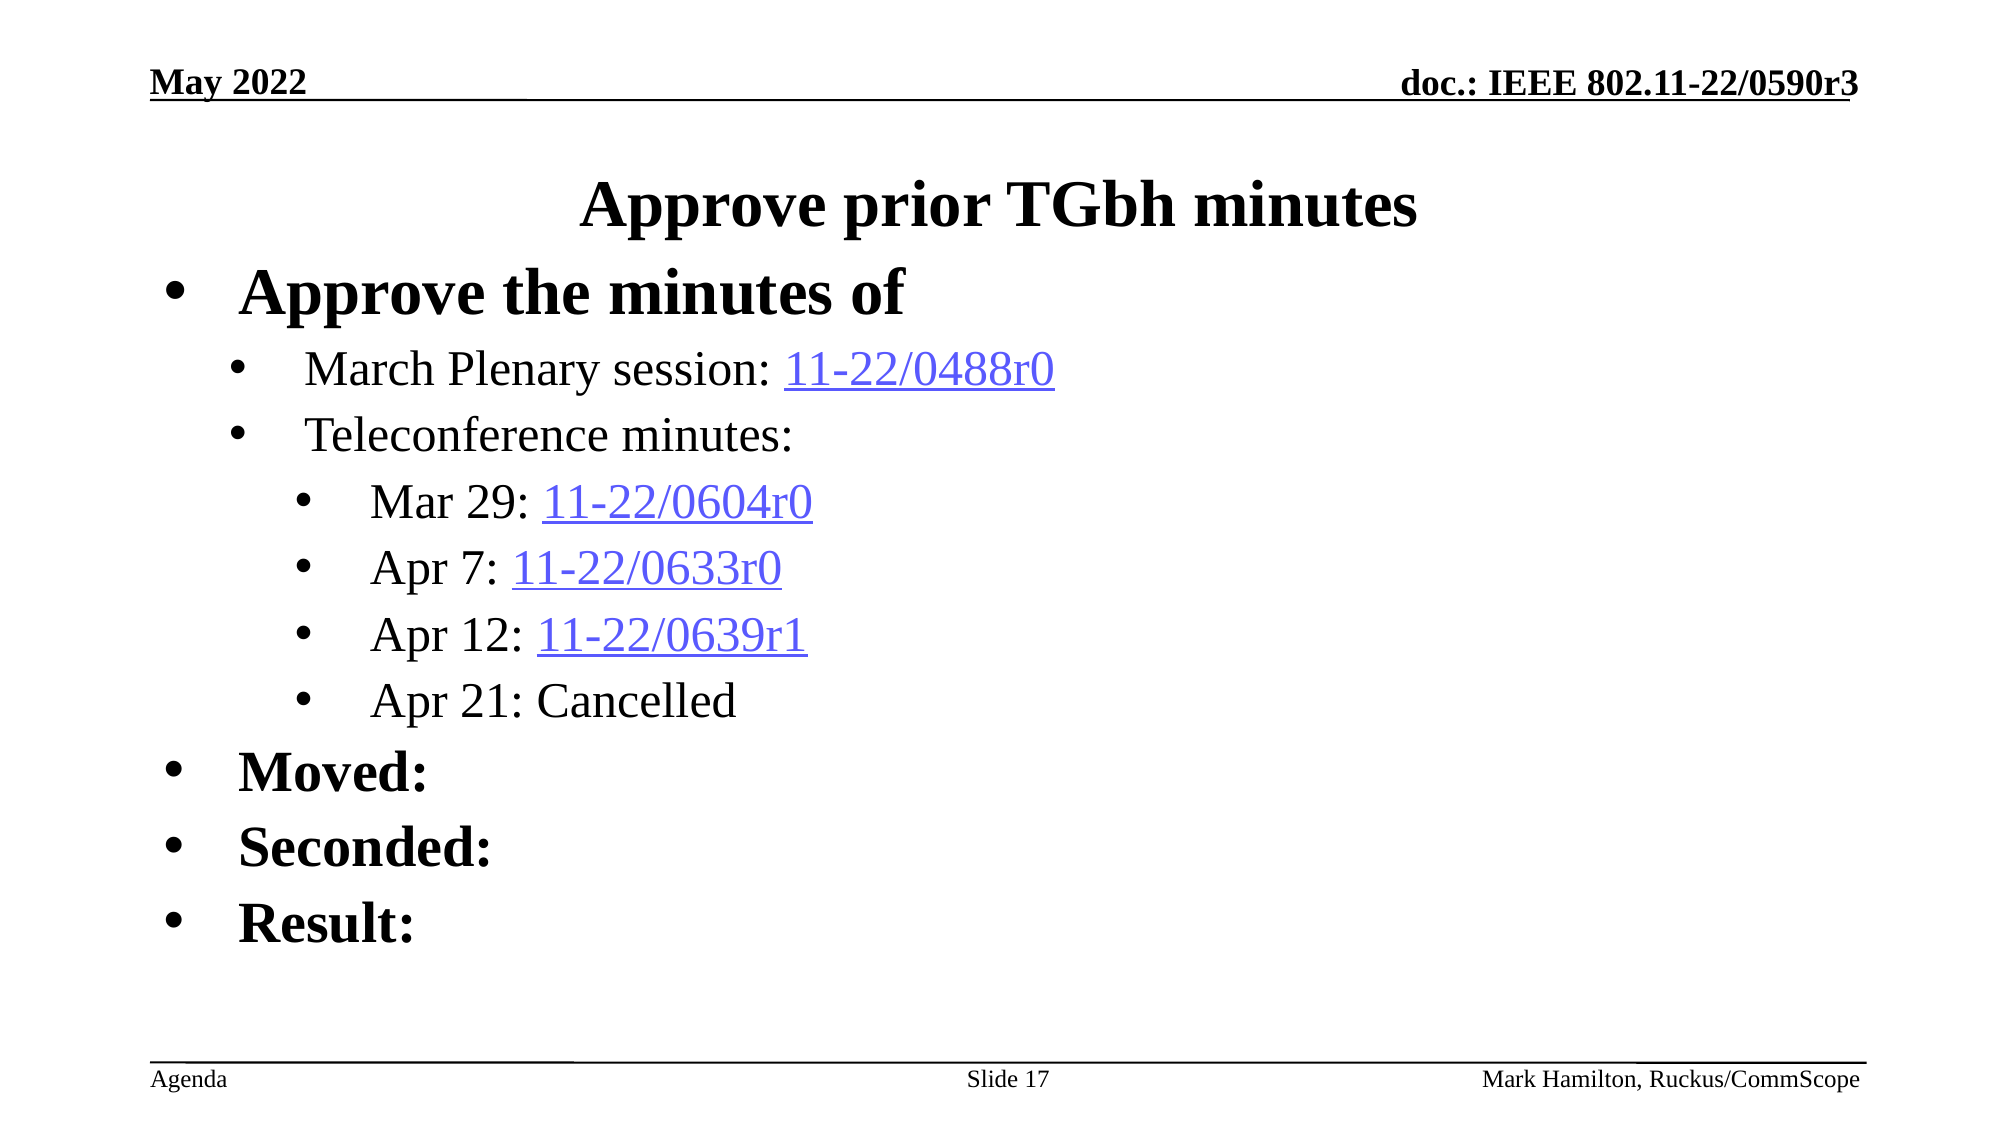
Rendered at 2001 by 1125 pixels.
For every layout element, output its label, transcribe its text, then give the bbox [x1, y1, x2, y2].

list Approve the minutes of March Plenary session: 11-22/0488r0 Teleconference minutes: Mar 29: 11-22/0604r0 Apr 7: 11-22/0633r0 Apr 12: 11-22/0639r1 Apr 21: Cancelled Moved: Seconded: Result: [148, 249, 1849, 988]
slide_number Slide 17 [950, 1061, 1067, 1123]
title Approve prior TGbh minutes [149, 112, 1850, 288]
